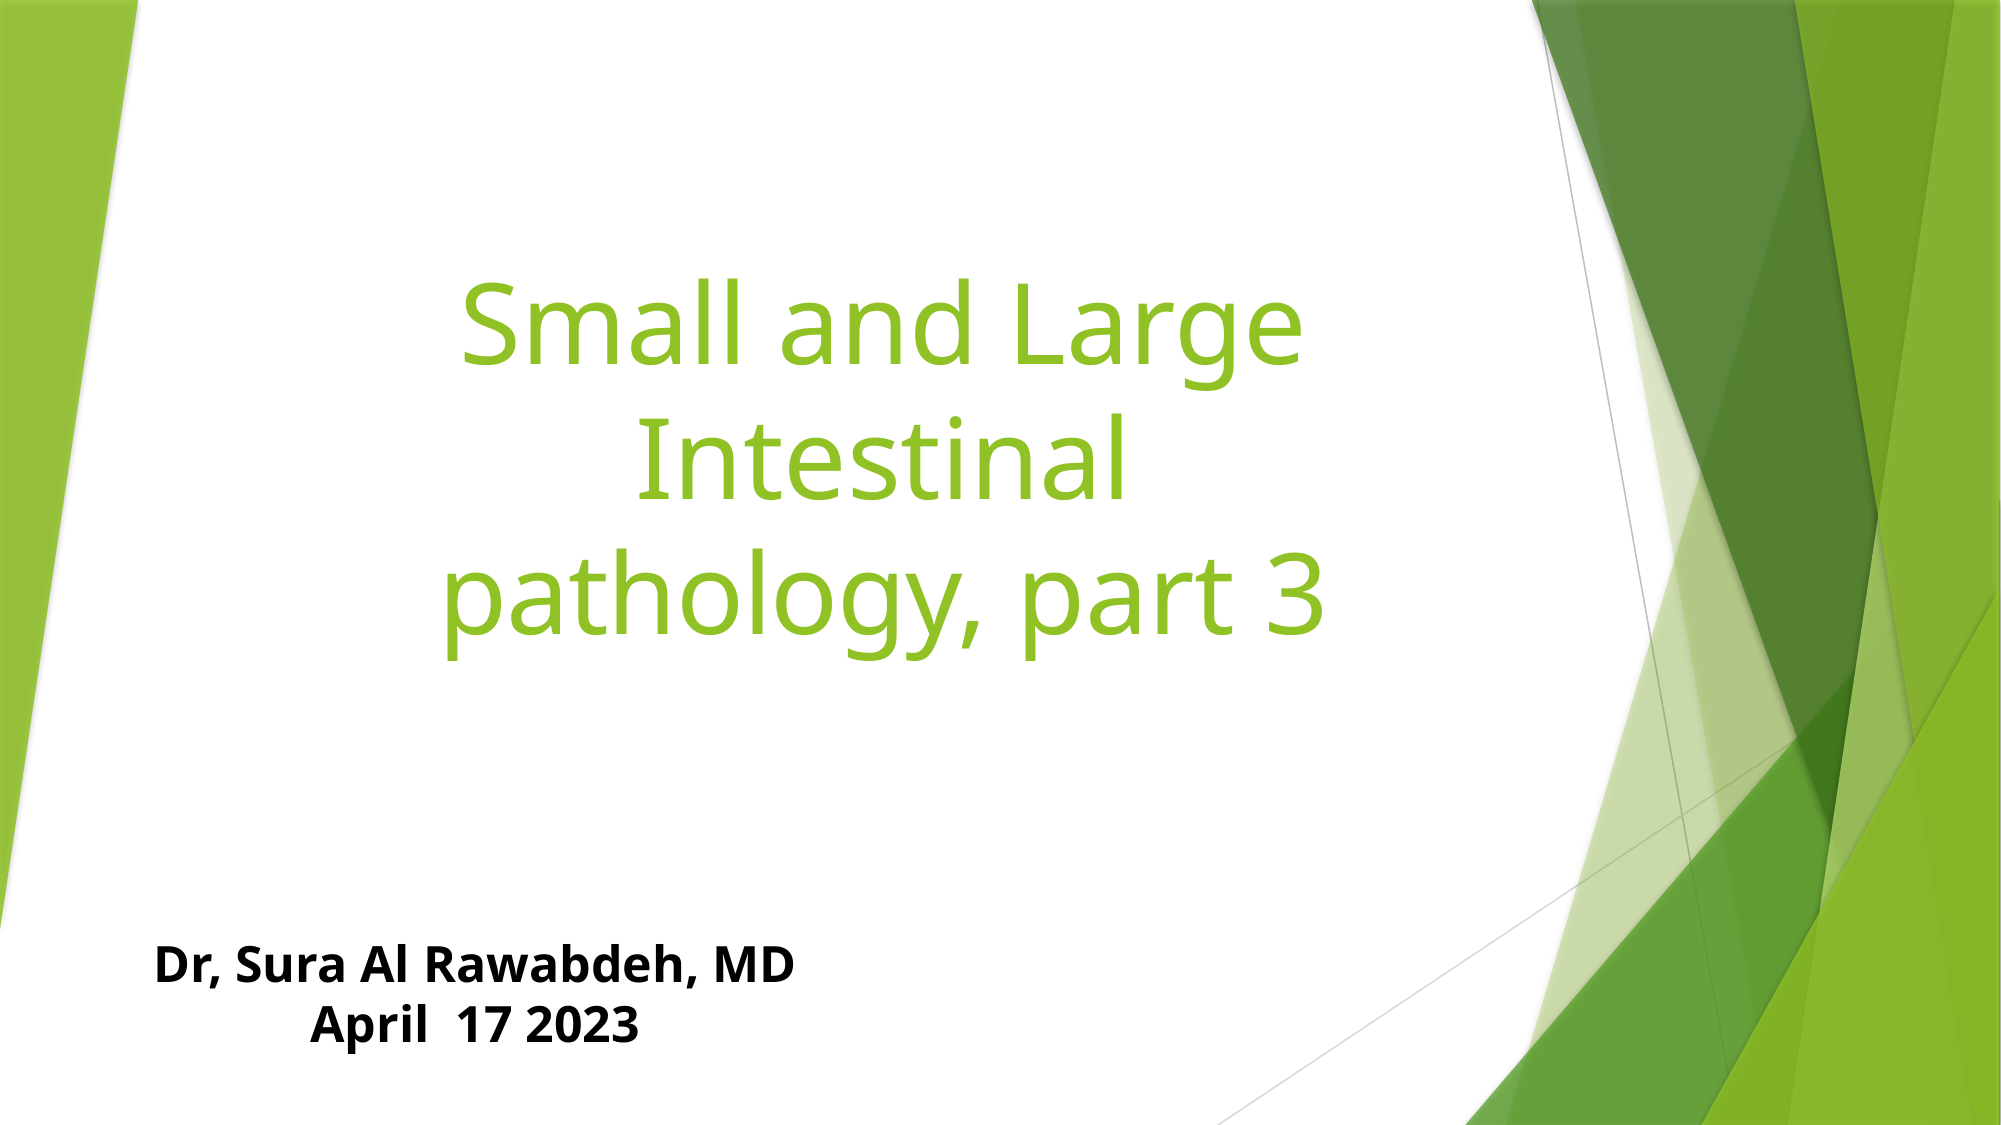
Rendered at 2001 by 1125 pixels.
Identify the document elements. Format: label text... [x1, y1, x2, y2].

text_box Dr, Sura Al Rawabdeh, MD April 17 2023 [0, 924, 975, 1060]
title Small and Large Intestinal pathology, part 3 [247, 394, 1522, 665]
